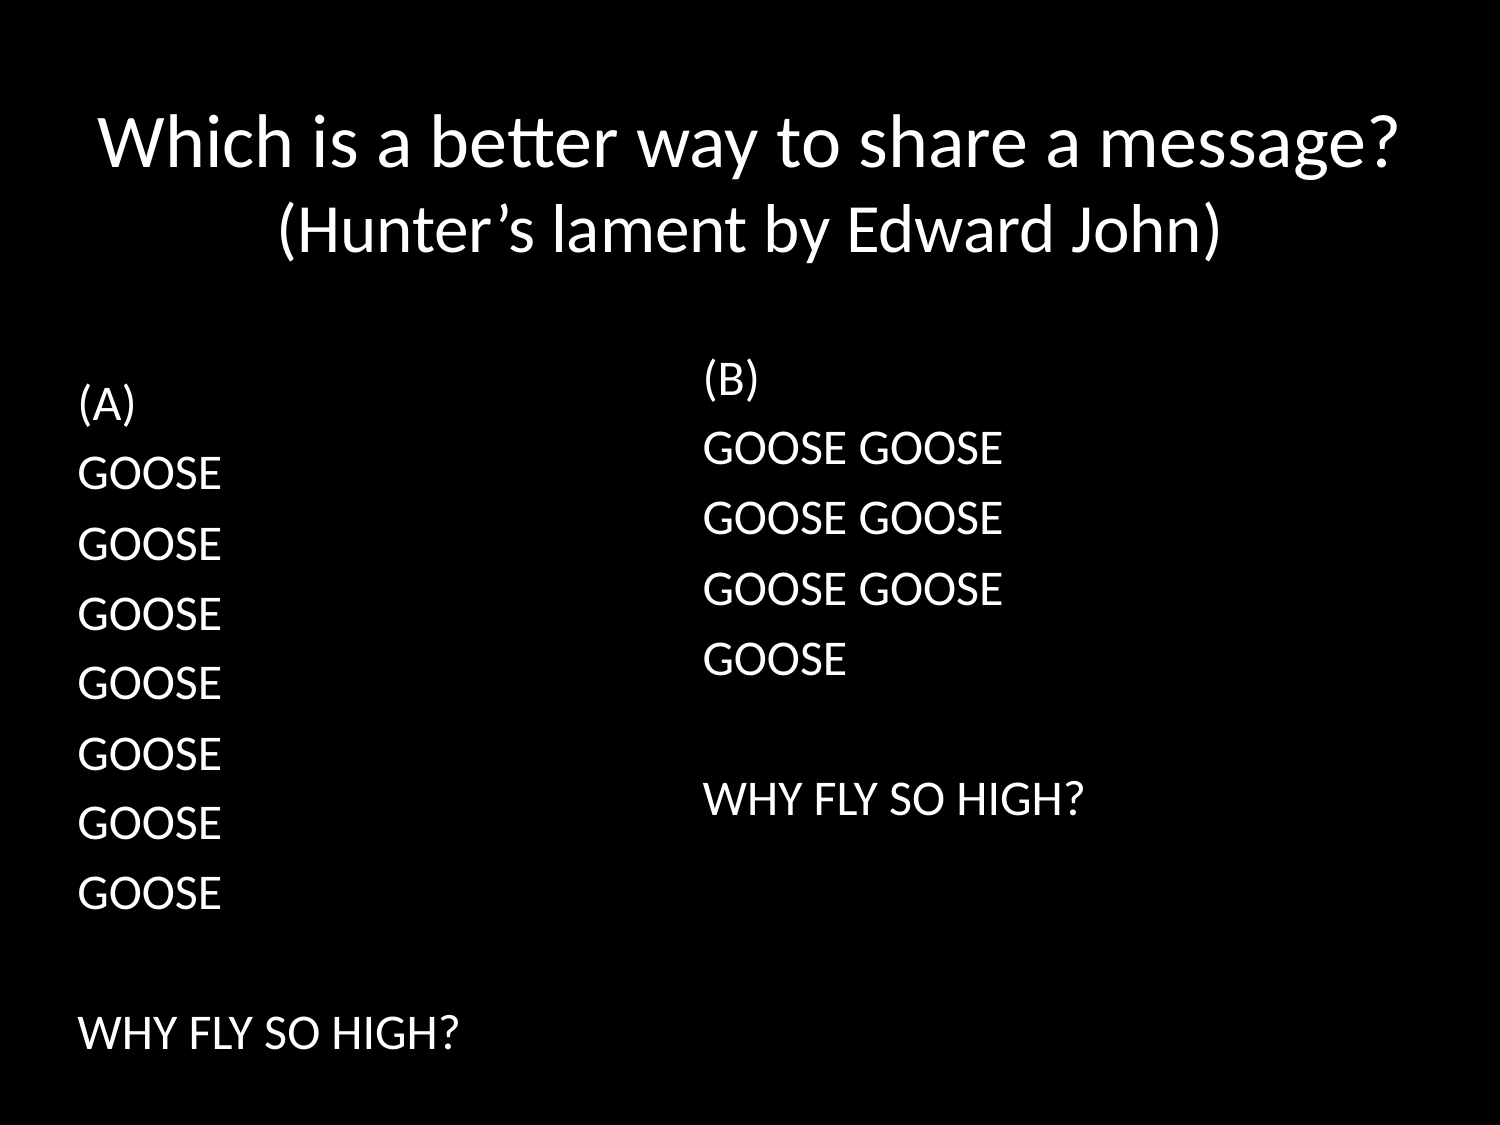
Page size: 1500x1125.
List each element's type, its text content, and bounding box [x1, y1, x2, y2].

list (A) GOOSE GOOSE GOOSE GOOSE GOOSE GOOSE GOOSE WHY FLY SO HIGH? [62, 362, 638, 1088]
text_box (B) GOOSE GOOSE GOOSE GOOSE GOOSE GOOSE GOOSE WHY FLY SO HIGH? [687, 337, 1263, 1063]
title Which is a better way to share a message? (Hunter’s lament by Edward John) [75, 45, 1425, 313]
